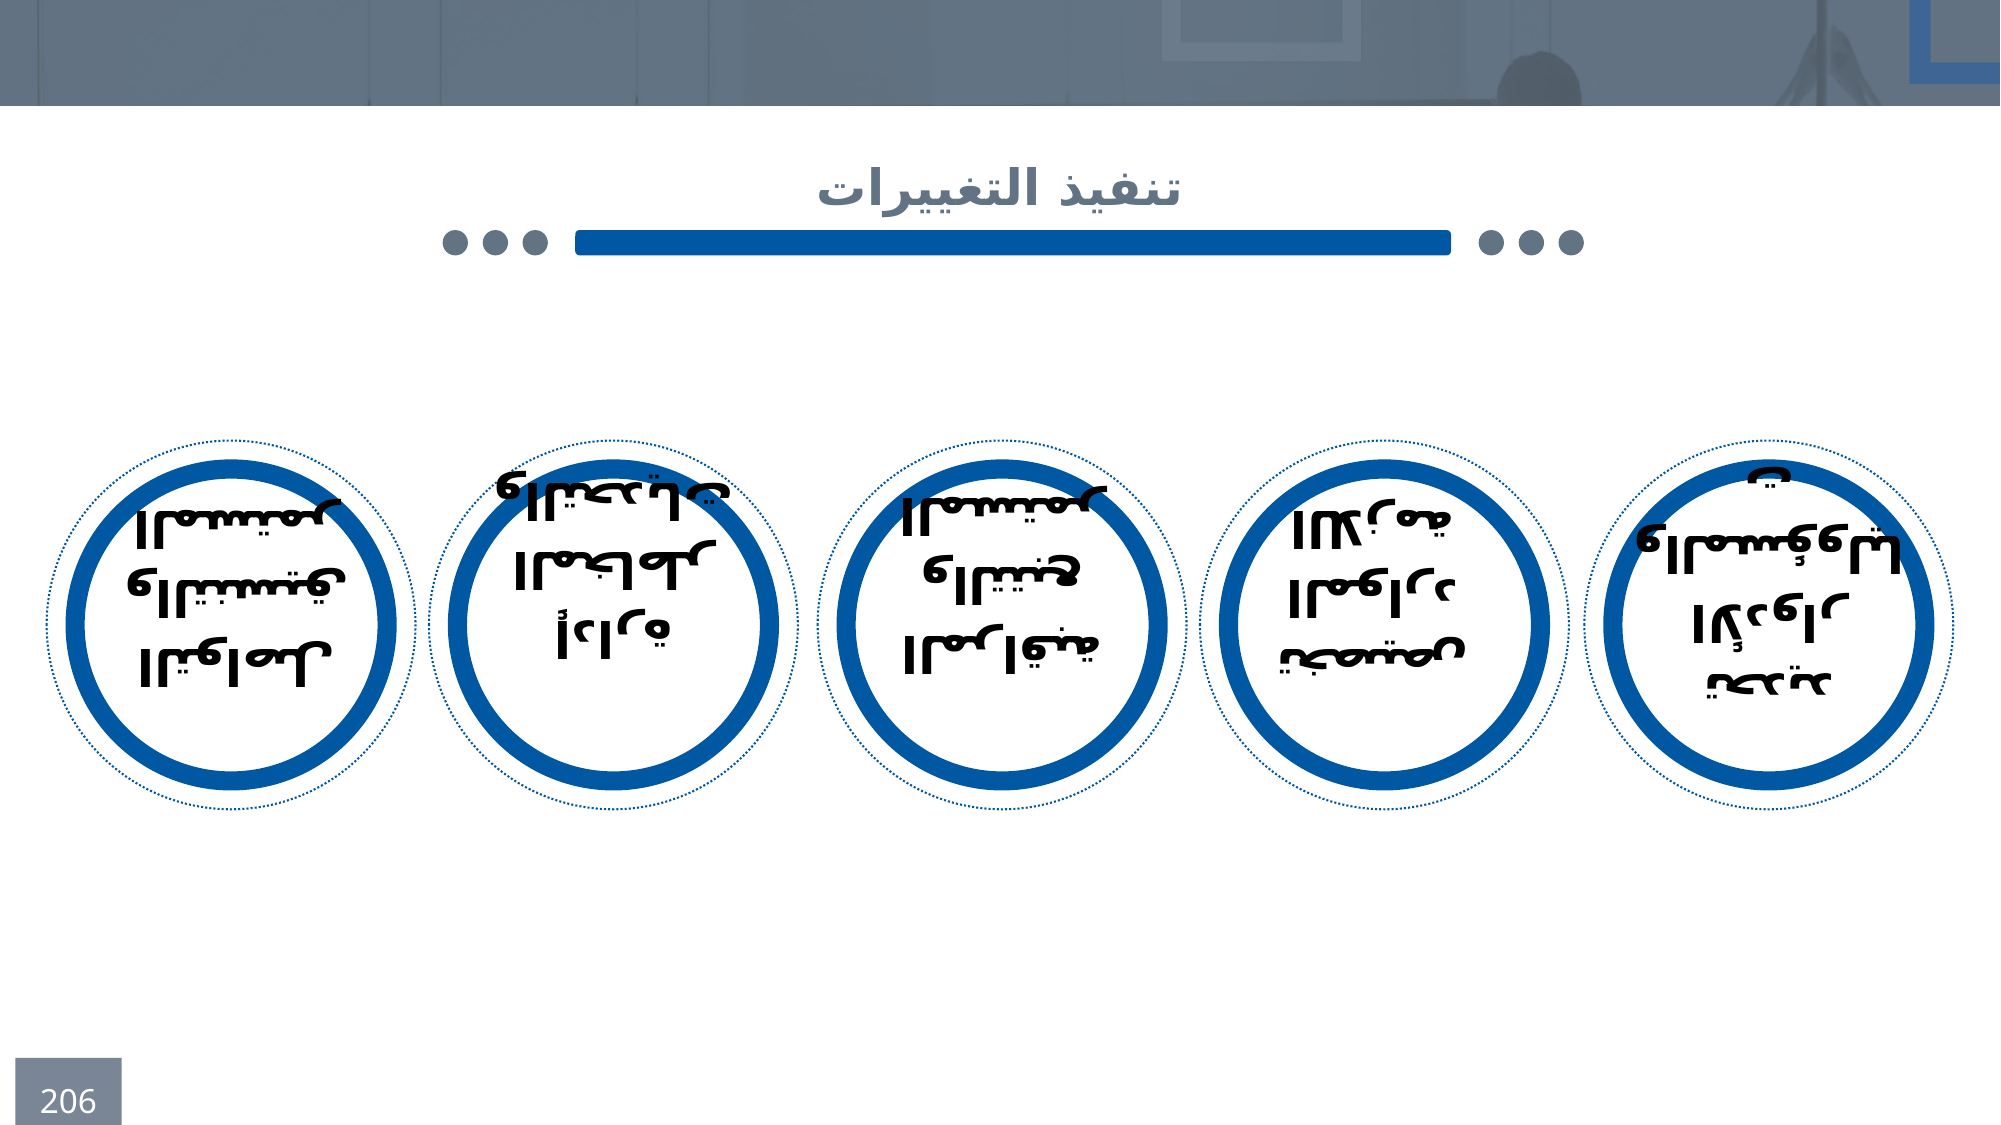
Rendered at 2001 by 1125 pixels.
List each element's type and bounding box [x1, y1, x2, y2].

text_box [330, 139, 1669, 256]
text_box [428, 440, 798, 810]
text_box [1584, 440, 1954, 810]
picture [0, 0, 2000, 106]
text_box [1199, 440, 1569, 810]
text_box [46, 440, 416, 810]
text_box [817, 440, 1187, 810]
